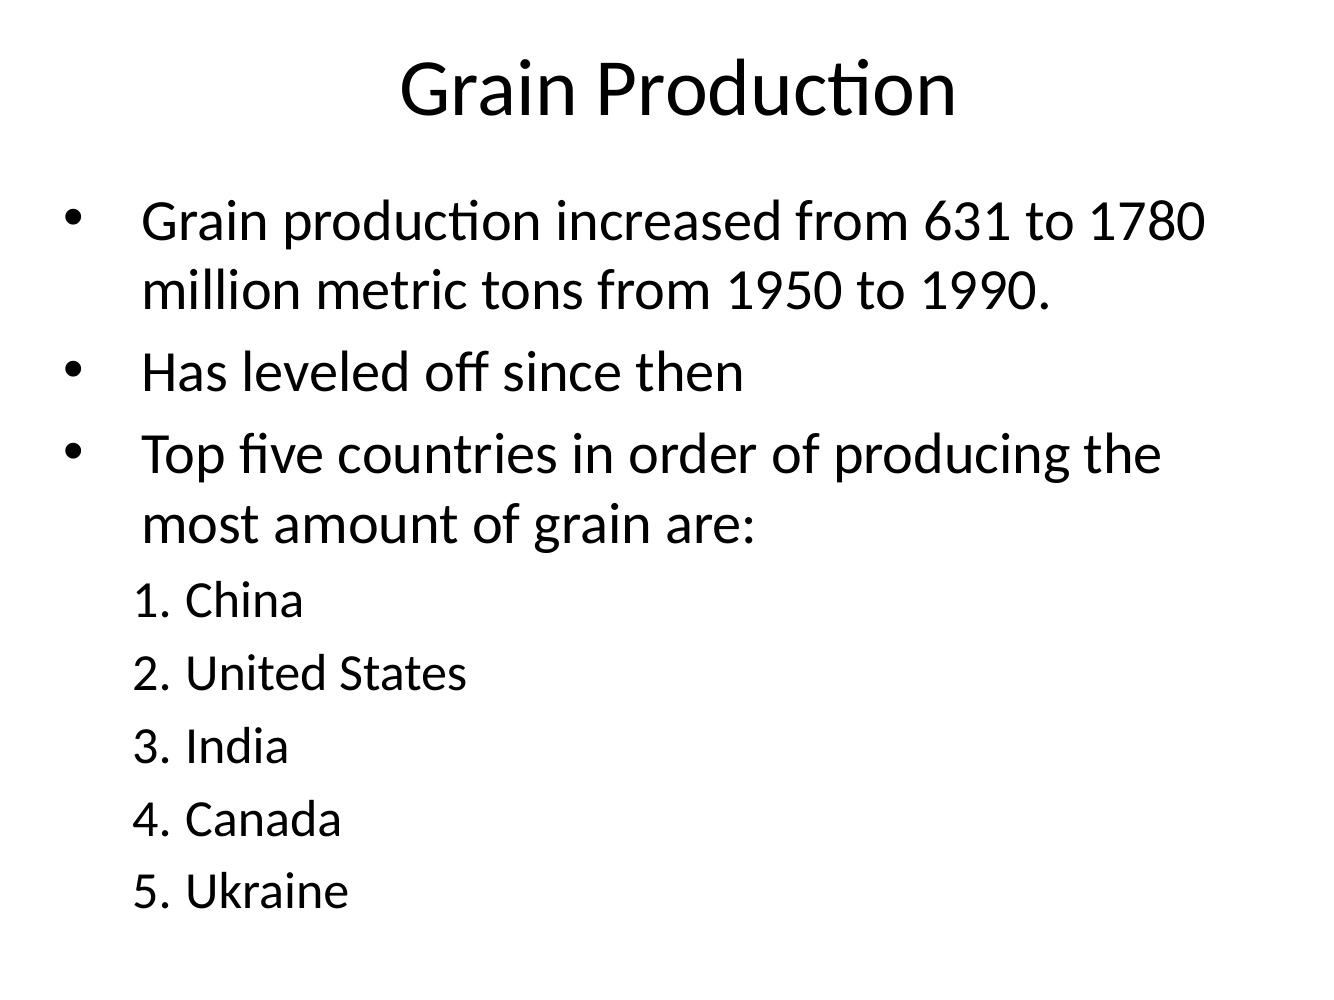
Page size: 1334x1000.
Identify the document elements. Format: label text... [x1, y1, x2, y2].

title Grain Production [112, 0, 1246, 167]
list Grain production increased from 631 to 1780 million metric tons from 1950 to 1990. Has leveled off since then Top five countries in order of producing the most amount of grain are: China United States India Canada Ukraine [50, 174, 1288, 963]
